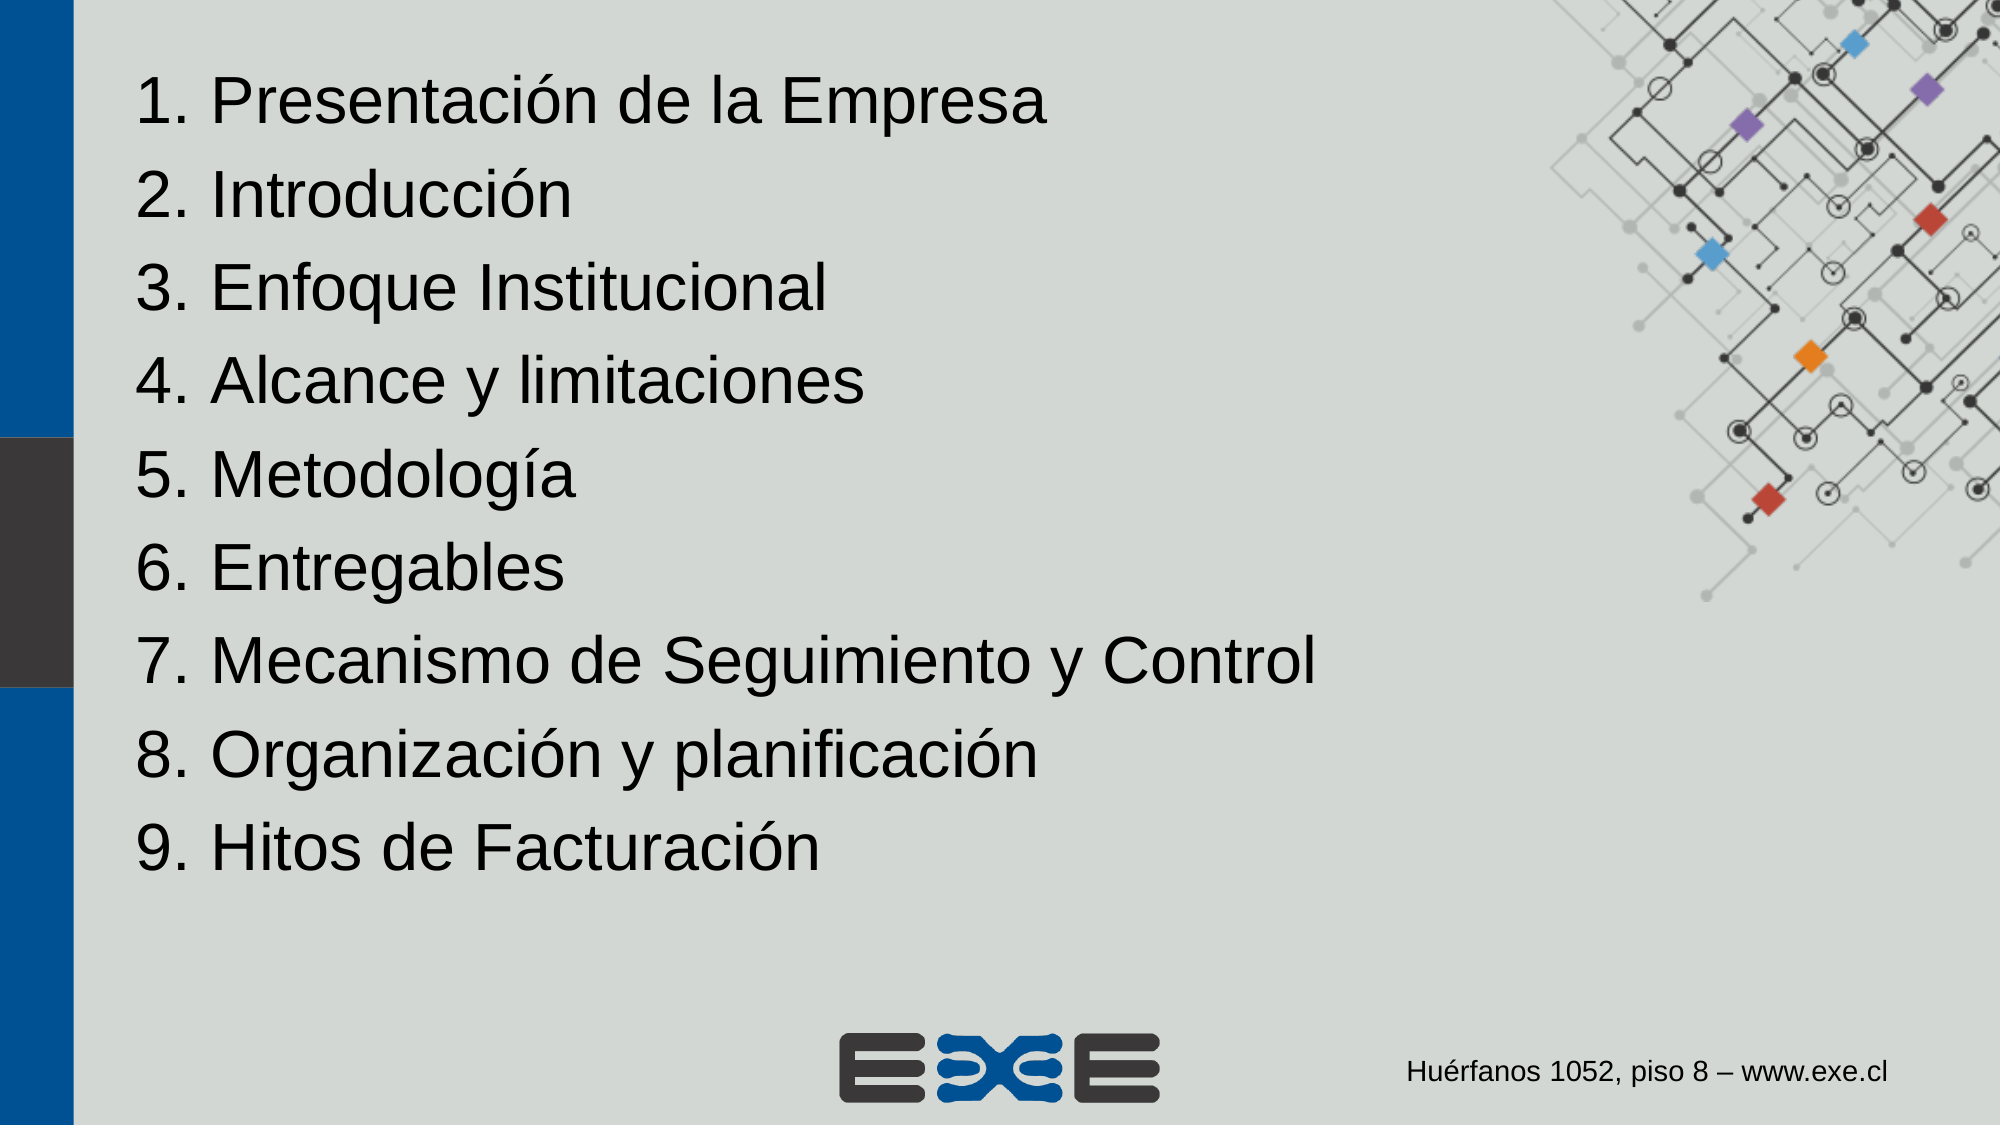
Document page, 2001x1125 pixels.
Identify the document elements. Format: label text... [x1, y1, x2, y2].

list Presentación de la Empresa Introducción Enfoque Institucional Alcance y limitaciones Metodología Entregables Mecanismo de Seguimiento y Control Organización y planificación Hitos de Facturación [120, 42, 1592, 965]
picture [1459, 0, 2000, 602]
picture [839, 1033, 1160, 1103]
